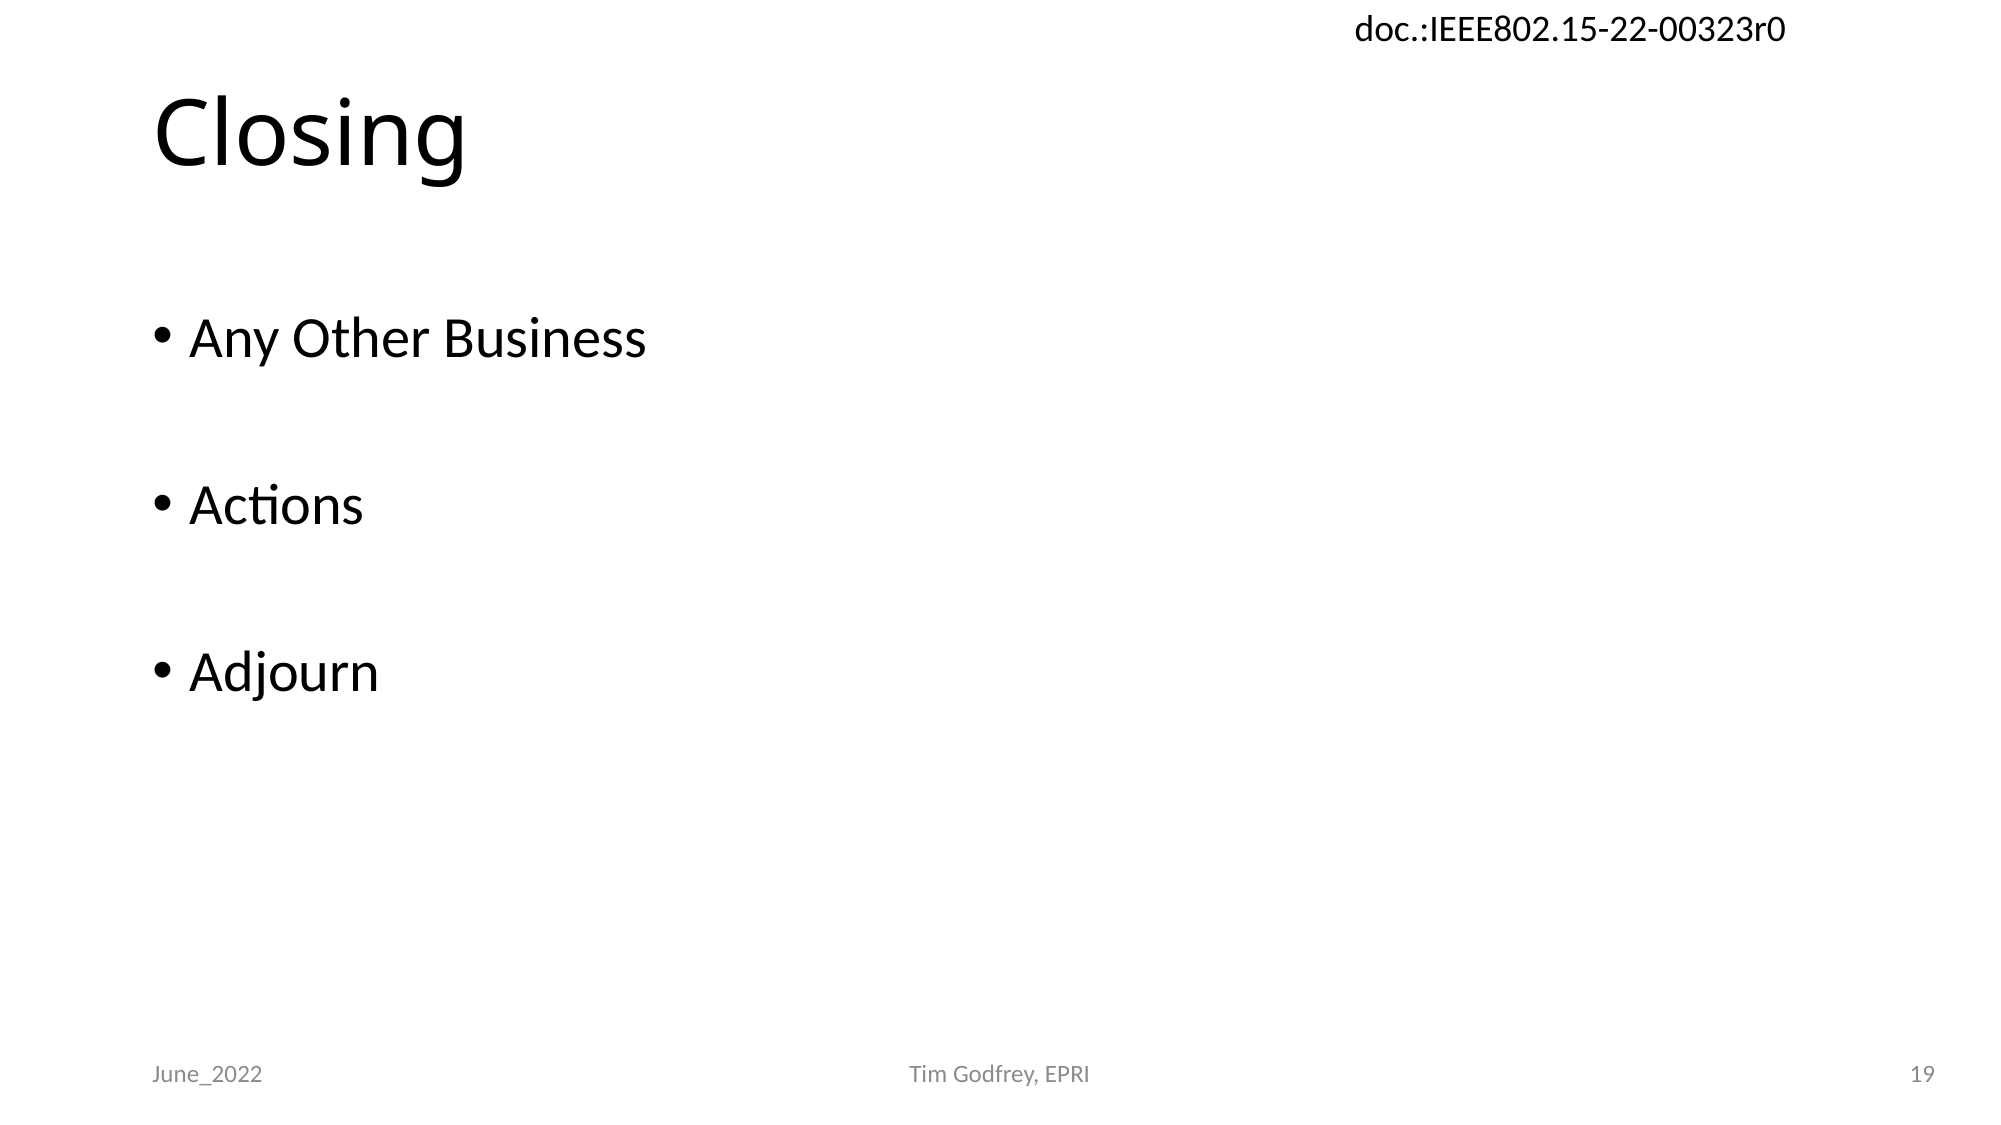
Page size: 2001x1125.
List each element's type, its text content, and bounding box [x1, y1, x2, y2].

footer Tim Godfrey, EPRI [662, 1042, 1338, 1103]
title Closing [137, 59, 1863, 213]
slide_number June_2022 [137, 1042, 588, 1103]
slide_number 19 [1462, 1042, 1950, 1103]
list Any Other Business Actions Adjourn [137, 299, 1863, 1014]
